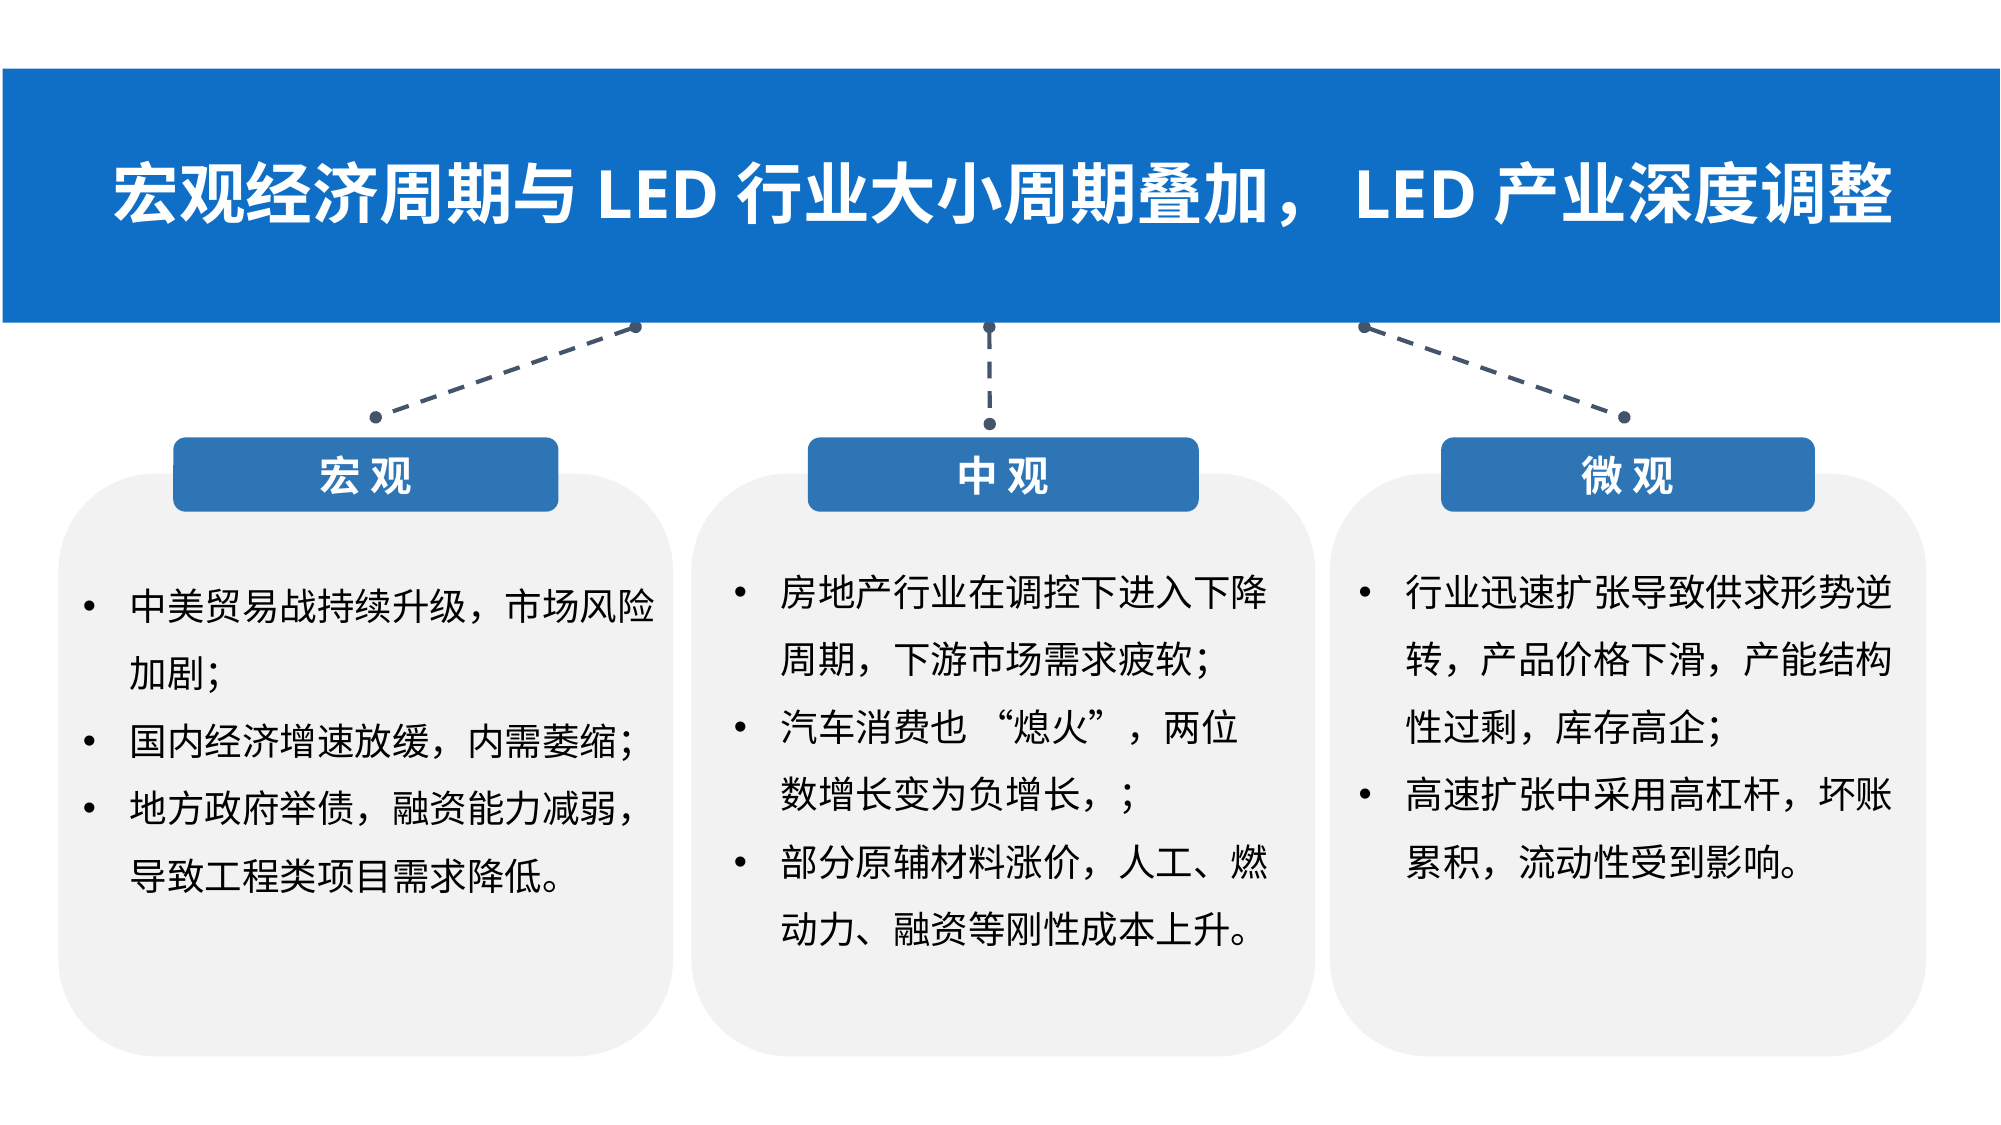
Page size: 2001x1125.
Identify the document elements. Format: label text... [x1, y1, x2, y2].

text_box [2, 68, 2000, 323]
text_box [58, 437, 684, 1057]
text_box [990, 326, 1625, 418]
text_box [375, 326, 989, 418]
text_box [1329, 437, 1927, 1057]
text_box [691, 437, 1316, 1057]
text_box 宏观经济周期与LED行业大小周期叠加，LED产业深度调整 [68, 144, 1939, 240]
